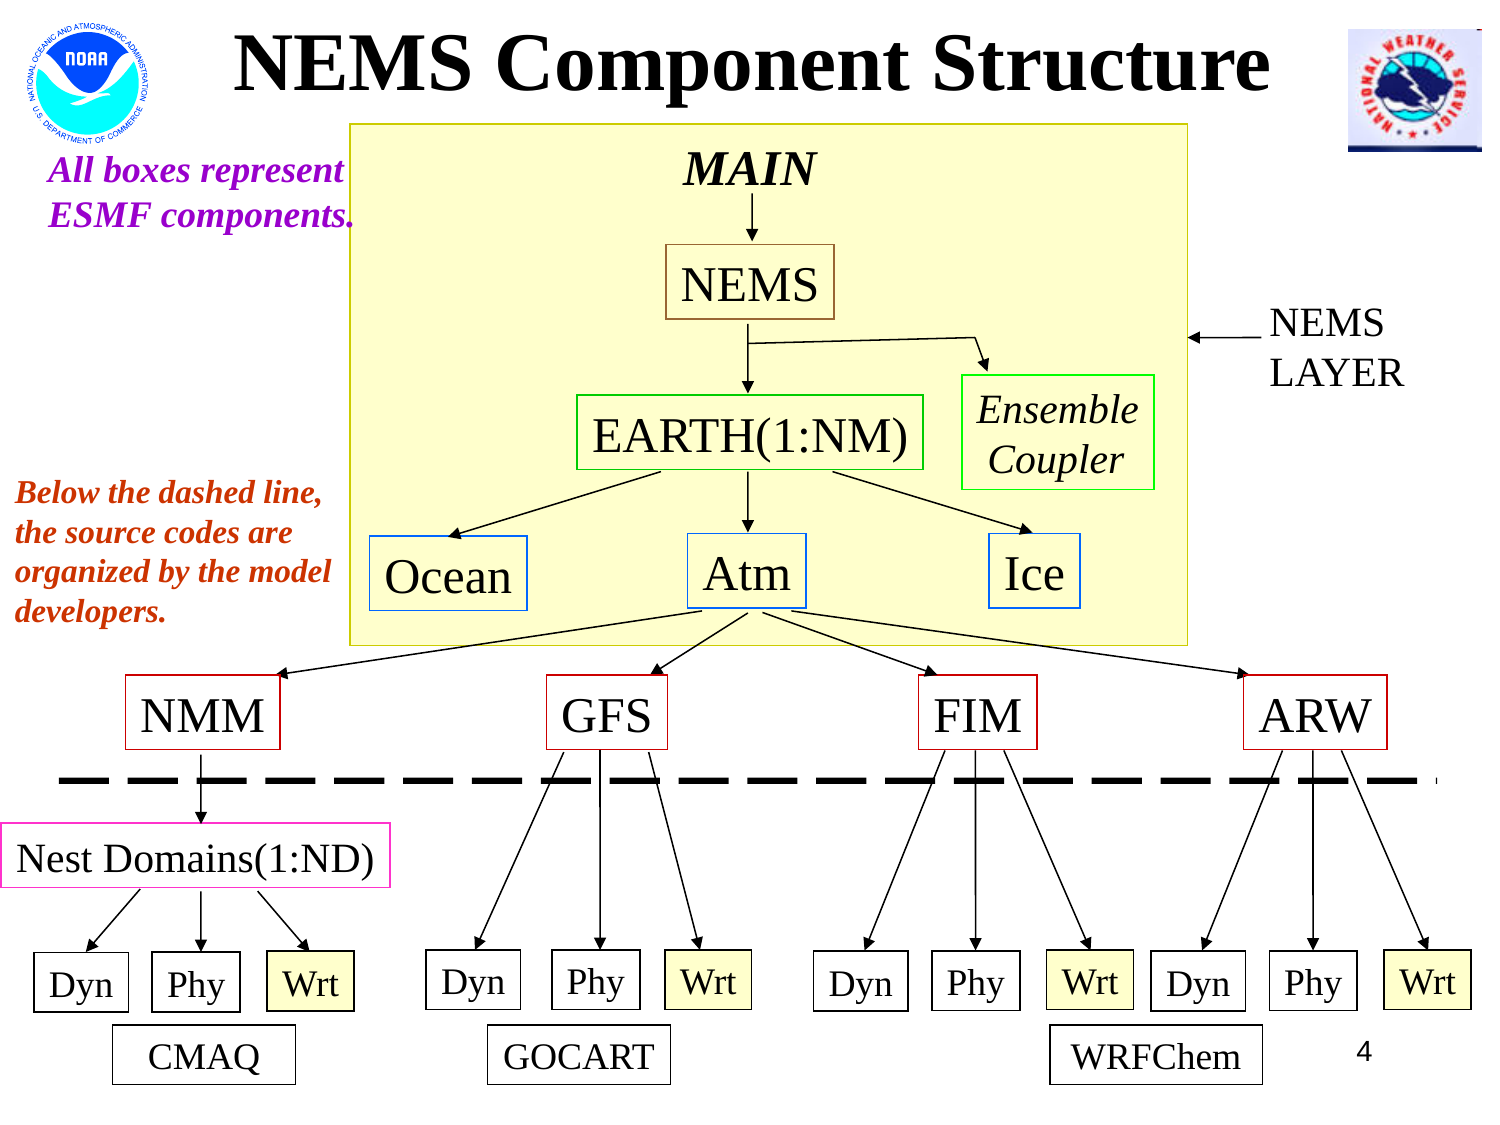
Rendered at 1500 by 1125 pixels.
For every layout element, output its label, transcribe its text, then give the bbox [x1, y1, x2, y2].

text_box EARTH(1:NM) [577, 395, 923, 470]
text_box [349, 123, 1188, 646]
text_box [762, 612, 936, 673]
slide_number 4 [1074, 1024, 1388, 1101]
text_box NEMS Component Structure [218, 0, 1288, 115]
text_box Atm [687, 533, 807, 608]
text_box [974, 337, 989, 372]
picture [1348, 29, 1482, 152]
text_box CMAQ [112, 1024, 296, 1085]
text_box GOCART [487, 1024, 671, 1085]
text_box MAIN [668, 127, 832, 203]
text_box [447, 471, 661, 540]
text_box Ocean [369, 535, 527, 611]
text_box [277, 610, 703, 673]
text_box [812, 674, 1137, 1014]
text_box [741, 344, 755, 394]
text_box All boxes represent ESMF components. [33, 137, 371, 243]
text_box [1149, 674, 1474, 1014]
text_box [791, 610, 1248, 673]
text_box [745, 193, 759, 242]
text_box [424, 674, 755, 1012]
text_box Ensemble Coupler [961, 374, 1155, 490]
text_box [832, 471, 1033, 535]
text_box [741, 471, 755, 533]
text_box NEMS [665, 244, 835, 320]
text_box [651, 612, 748, 673]
text_box NEMS LAYER [1254, 287, 1420, 403]
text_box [0, 674, 392, 1015]
text_box [1187, 331, 1262, 344]
text_box Ice [989, 533, 1081, 608]
text_box WRFChem [1049, 1024, 1074, 1085]
text_box Below the dashed line, the source codes are organized by the model developers. [0, 462, 350, 637]
